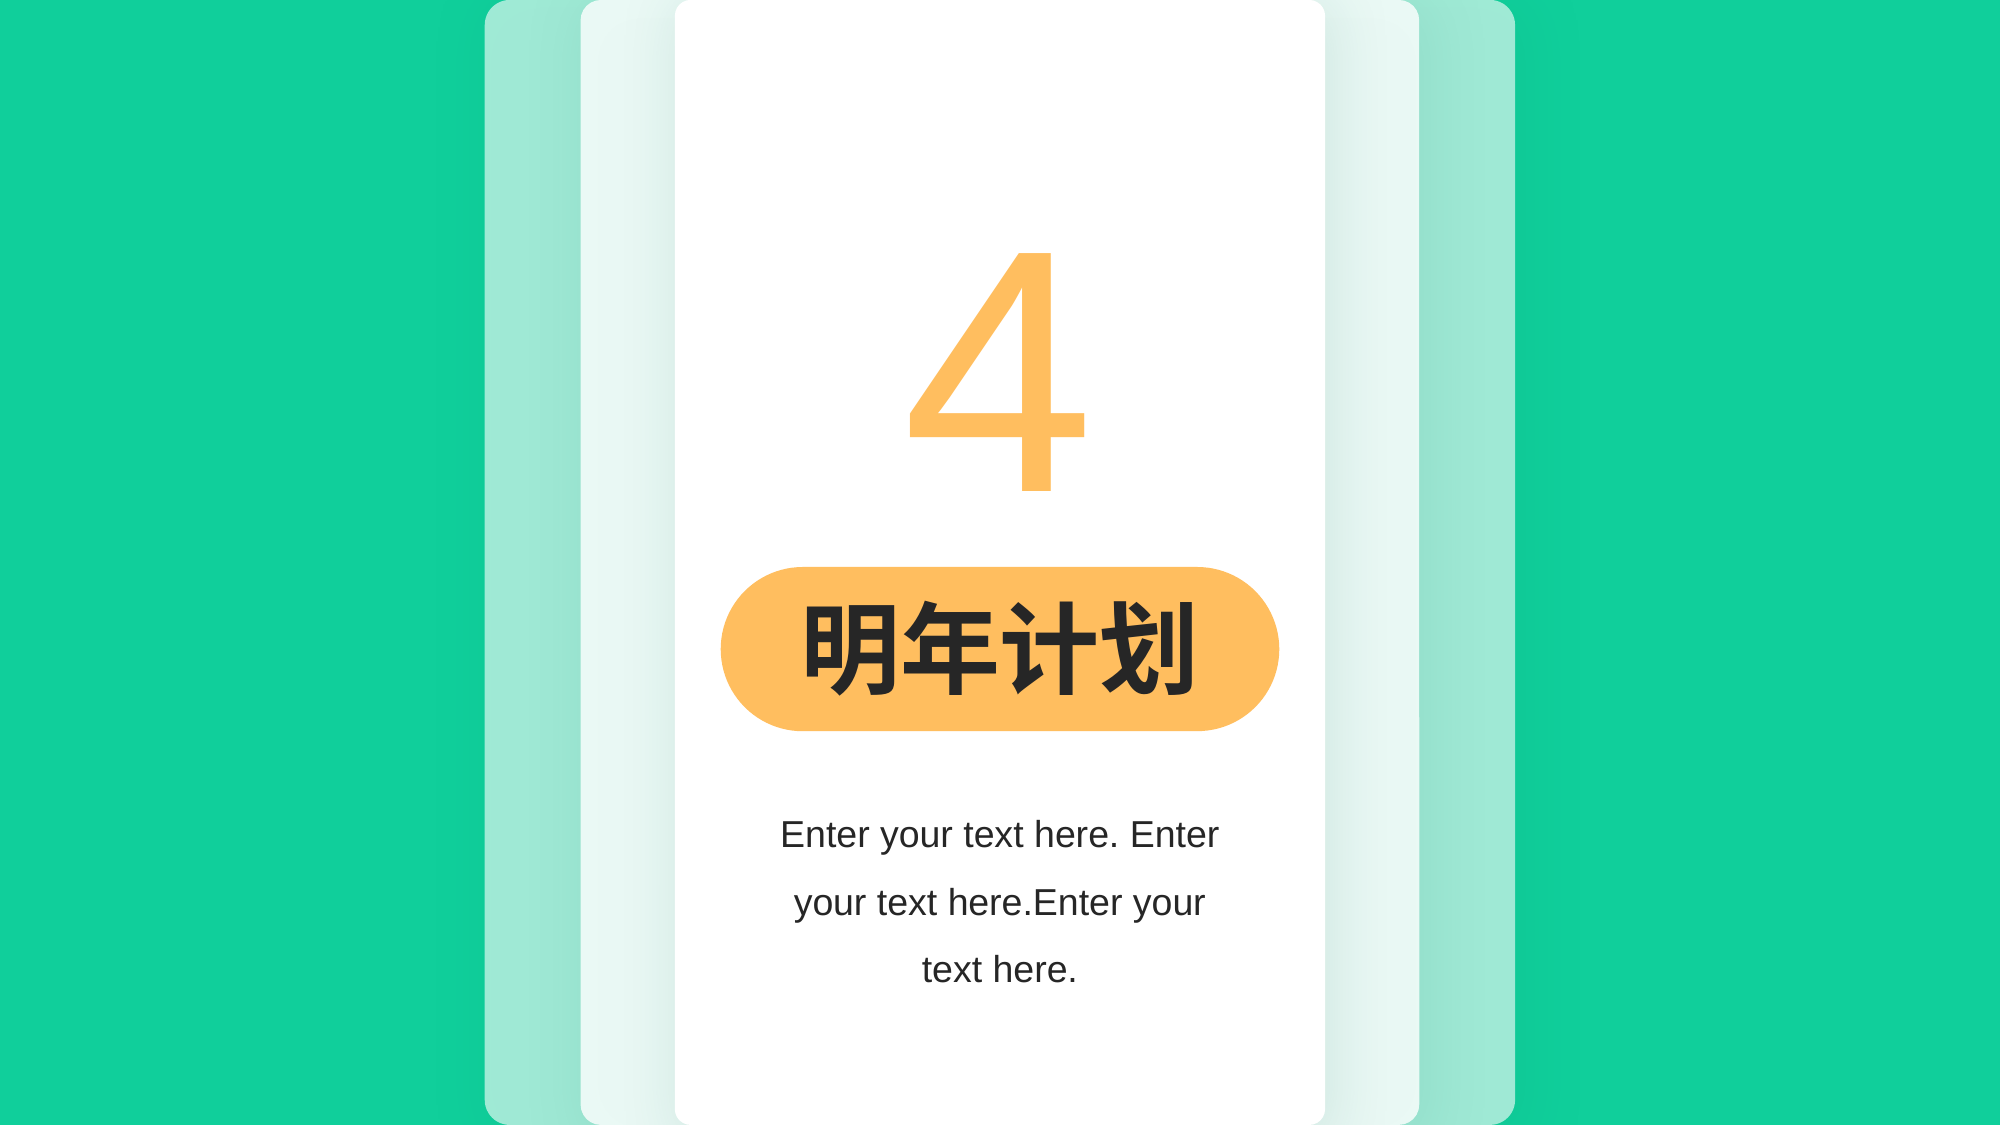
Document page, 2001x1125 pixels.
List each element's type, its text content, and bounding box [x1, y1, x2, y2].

list 明年计划 [763, 592, 1237, 690]
list Enter your text here. Enter your text here.Enter your text here. [746, 780, 1254, 878]
list 4 [887, 184, 1116, 555]
